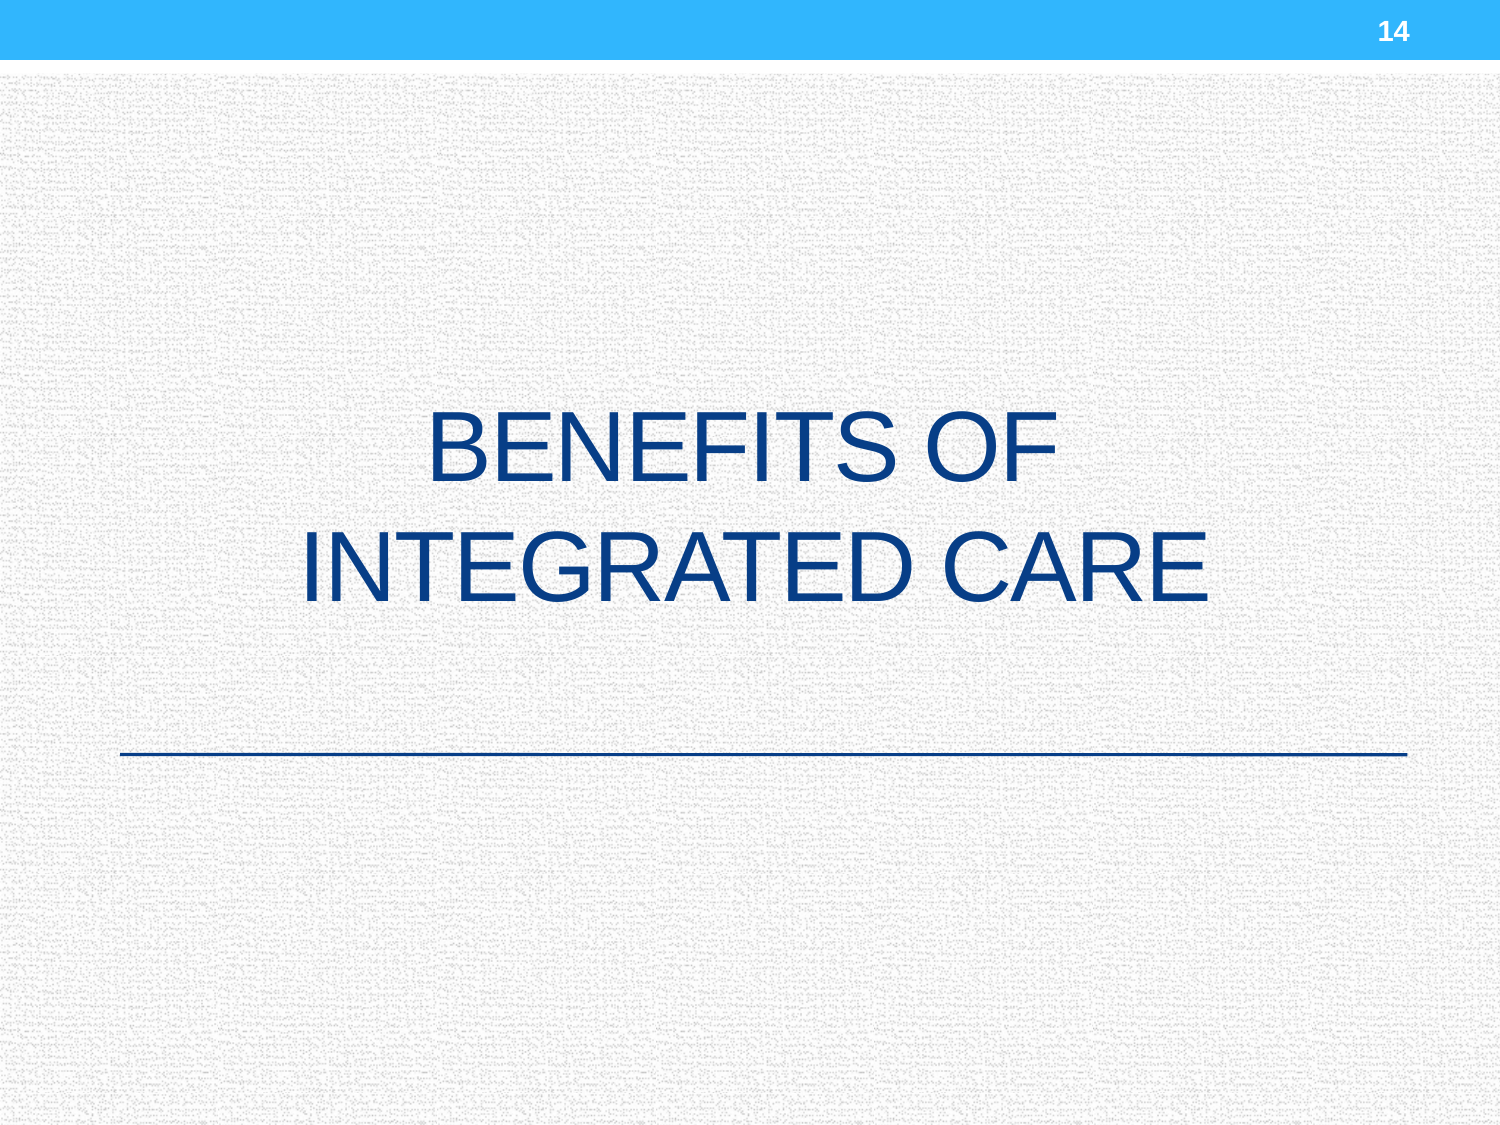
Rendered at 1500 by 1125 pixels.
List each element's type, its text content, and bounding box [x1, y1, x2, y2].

slide_number 14 [1250, 3, 1425, 57]
title Benefits of Integrated Care [118, 312, 1394, 749]
